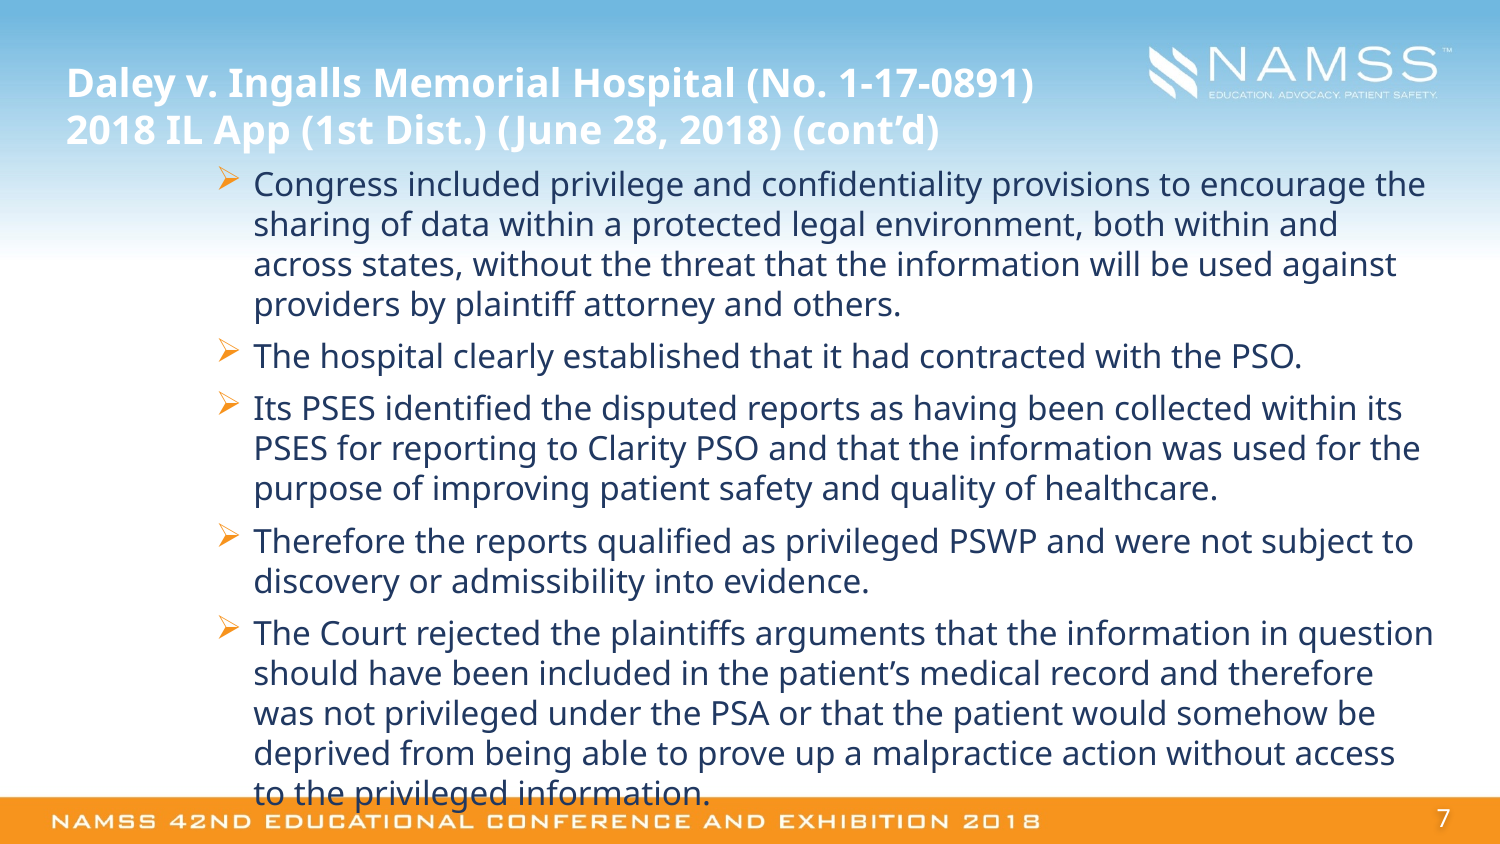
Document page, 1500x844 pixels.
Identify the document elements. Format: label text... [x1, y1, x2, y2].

title Daley v. Ingalls Memorial Hospital (No. 1-17-0891) 2018 IL App (1st Dist.) (June 28, 2018) (cont’d) [50, 33, 1140, 155]
list Congress included privilege and confidentiality provisions to encourage the sharing of data within a protected legal environment, both within and across states, without the threat that the information will be used against providers by plaintiff attorney and others. The hospital clearly established that it had contracted with the PSO. Its PSES identified the disputed reports as having been collected within its PSES for reporting to Clarity PSO and that the information was used for the purpose of improving patient safety and quality of healthcare. Therefore the reports qualified as privileged PSWP and were not subject to discovery or admissibility into evidence. The Court rejected the plaintiffs arguments that the information in question should have been included in the patient’s medical record and therefore was not privileged under the PSA or that the patient would somehow be deprived from being able to prove up a malpractice action without access to the privileged information. [50, 155, 1452, 780]
picture [0, 0, 1500, 844]
